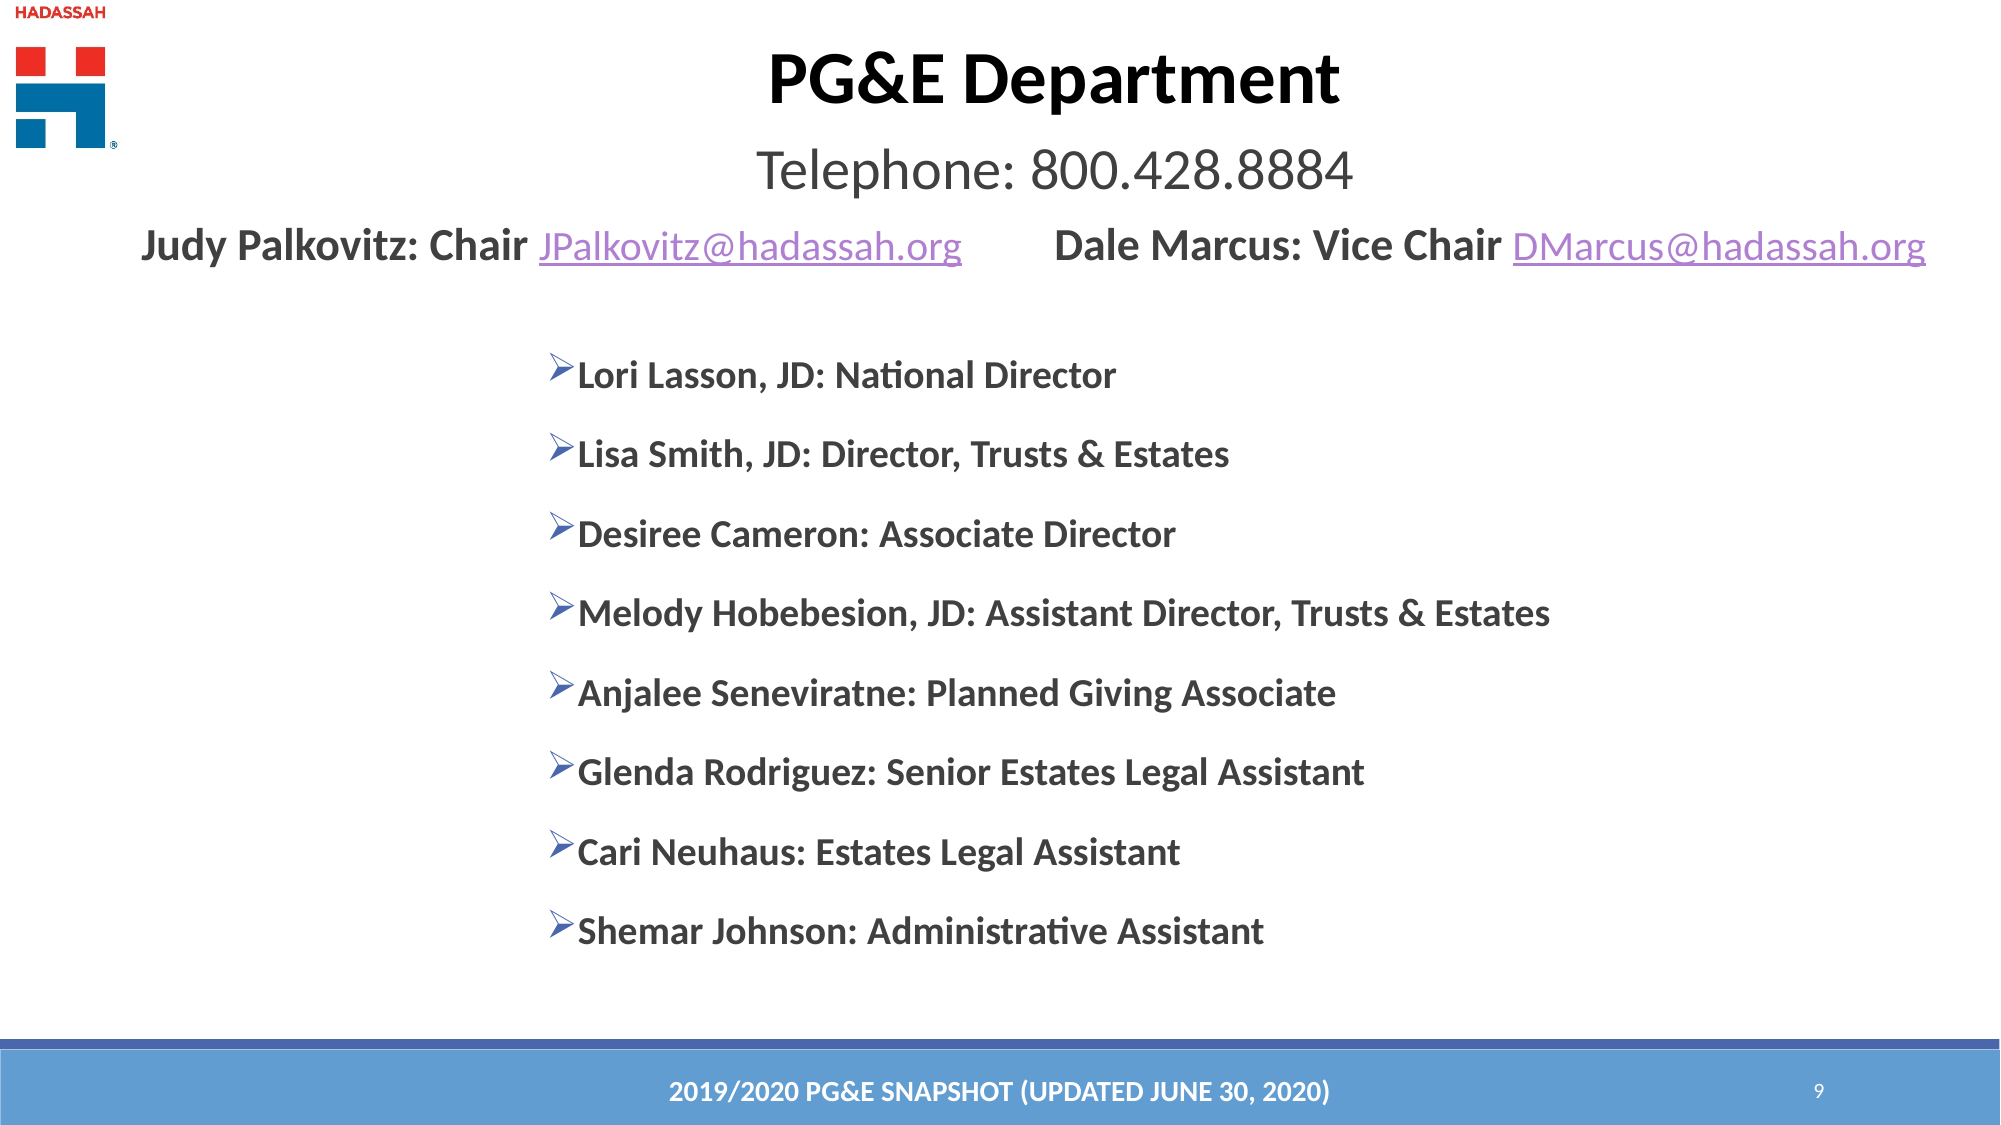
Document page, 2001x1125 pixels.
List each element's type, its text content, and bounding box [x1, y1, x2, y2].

footer 2019/2020 PG&E Snapshot (updated June 30, 2020) [645, 1059, 1355, 1120]
picture [0, 0, 128, 163]
text_box PG&E Department Telephone: 800.428.8884 Judy Palkovitz: Chair JPalkovitz@hadassah.org Dale Marcus: Vice Chair DMarcus@hadassah.org [126, 21, 1985, 318]
slide_number 9 [1624, 1059, 1840, 1120]
text_box Lori Lasson, JD: National Director Lisa Smith, JD: Director, Trusts & Estates Desiree Cameron: Associate Director Melody Hobebesion, JD: Assistant Director, Trusts & Estates Anjalee Seneviratne: Planned Giving Associate Glenda Rodriguez: Senior Estates Legal Assistant Cari Neuhaus: Estates Legal Assistant Shemar Johnson: Administrative Assistant [531, 317, 1580, 1008]
